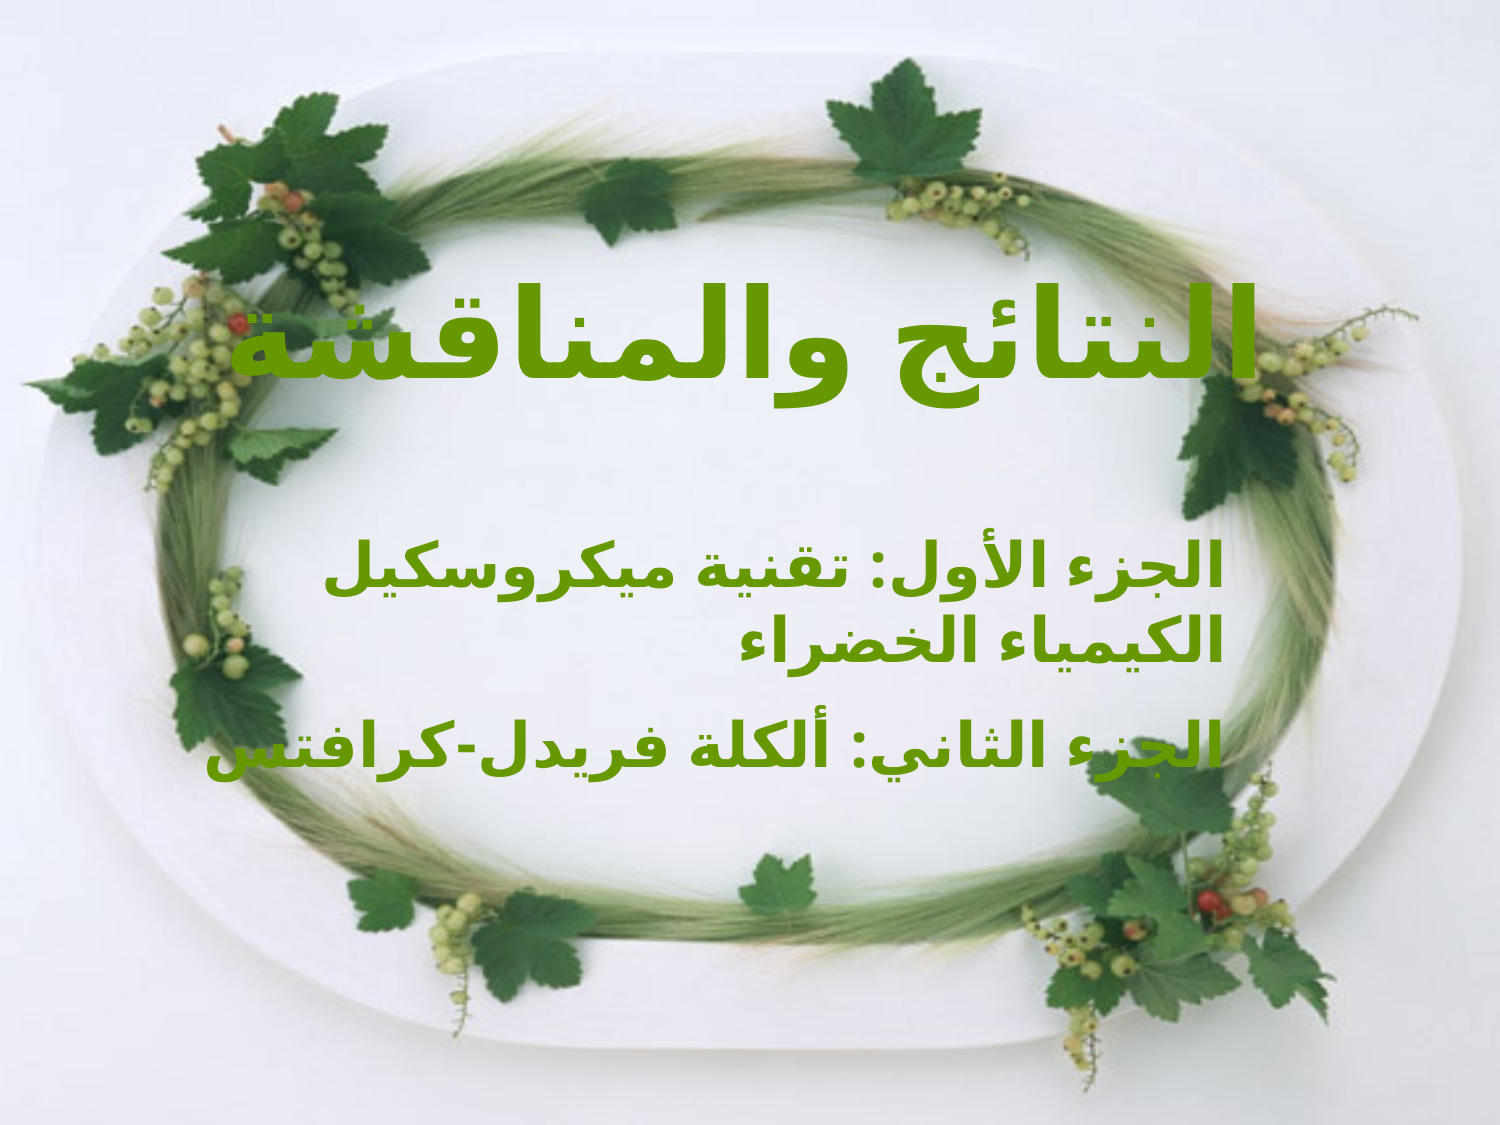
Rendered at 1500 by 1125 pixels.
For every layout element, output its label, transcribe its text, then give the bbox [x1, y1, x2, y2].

picture [0, 0, 1500, 1125]
text_box الجزء الأول: تقنية ميكروسكيل الكيمياء الخضراء الجزء الثاني: ألكلة فريدل-كرافتس [105, 517, 1243, 788]
text_box النتائج والمناقشة [199, 246, 1289, 411]
